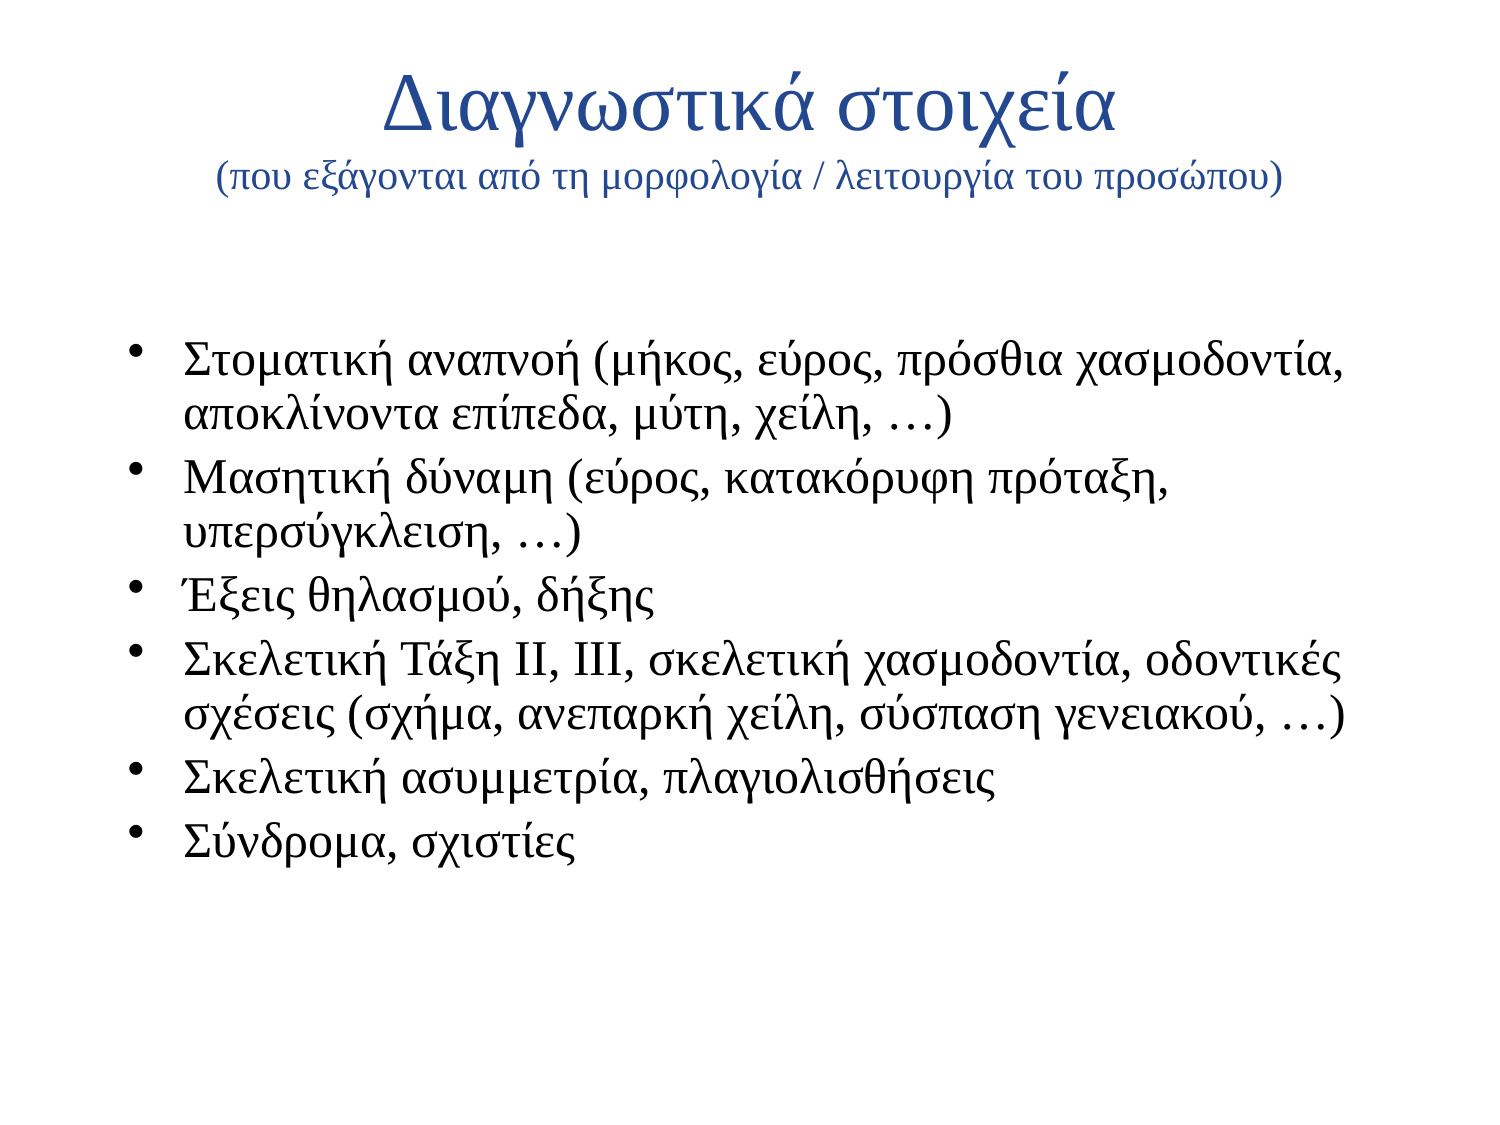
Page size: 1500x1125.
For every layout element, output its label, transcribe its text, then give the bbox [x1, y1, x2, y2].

title Διαγνωστικά στοιχεία (που εξάγονται από τη μορφολογία / λειτουργία του προσώπου) [112, 28, 1388, 217]
list Στοματική αναπνοή (μήκος, εύρος, πρόσθια χασμοδοντία, αποκλίνοντα επίπεδα, μύτη, χείλη, …) Μασητική δύναμη (εύρος, κατακόρυφη πρόταξη, υπερσύγκλειση, …) Έξεις θηλασμού, δήξης Σκελετική Τάξη ΙΙ, ΙΙΙ, σκελετική χασμοδοντία, οδοντικές σχέσεις (σχήμα, ανεπαρκή χείλη, σύσπαση γενειακού, …) Σκελετική ασυμμετρία, πλαγιολισθήσεις Σύνδρομα, σχιστίες [112, 324, 1388, 1001]
